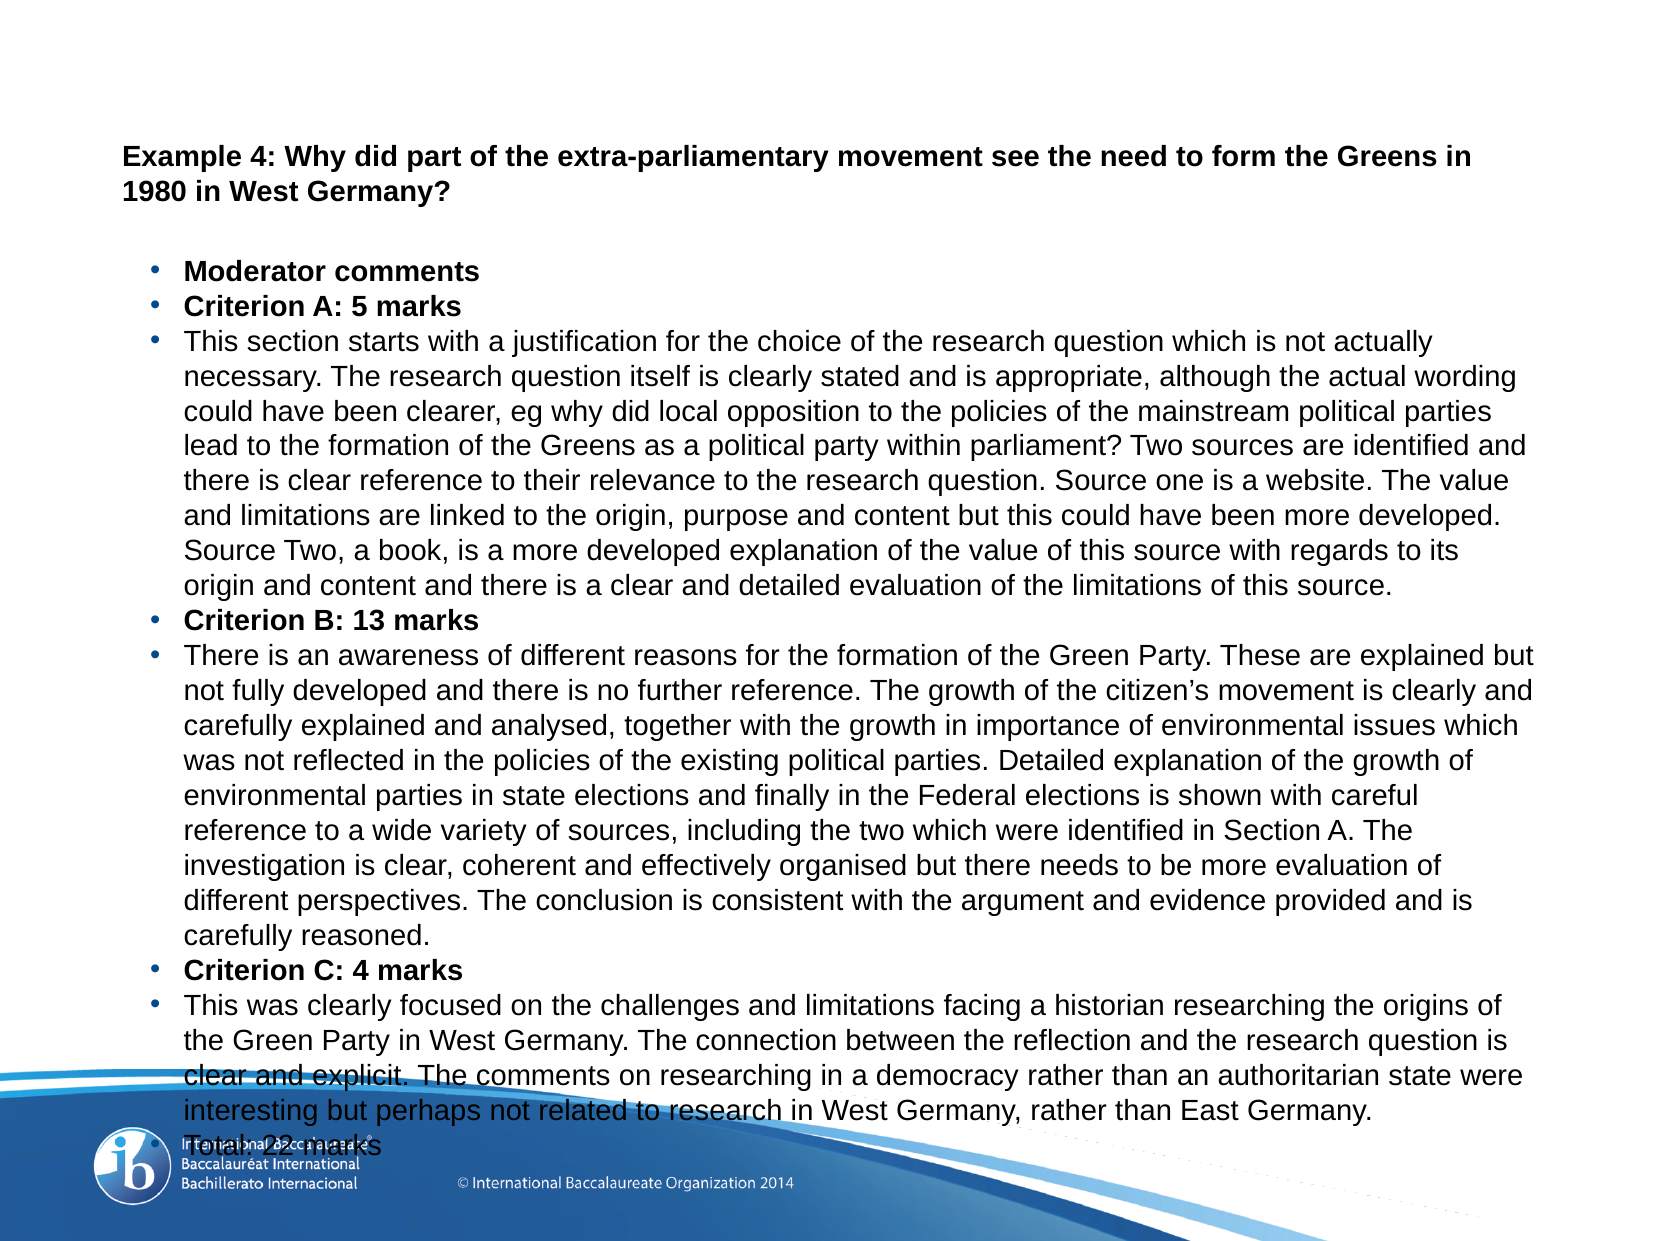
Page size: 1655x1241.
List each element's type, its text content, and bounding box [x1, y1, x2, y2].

list Moderator comments Criterion A: 5 marks This section starts with a justification for the choice of the research question which is not actually necessary. The research question itself is clearly stated and is appropriate, although the actual wording could have been clearer, eg why did local opposition to the policies of the mainstream political parties lead to the formation of the Greens as a political party within parliament? Two sources are identified and there is clear reference to their relevance to the research question. Source one is a website. The value and limitations are linked to the origin, purpose and content but this could have been more developed. Source Two, a book, is a more developed explanation of the value of this source with regards to its origin and content and there is a clear and detailed evaluation of the limitations of this source. Criterion B: 13 marks There is an awareness of different reasons for the formation of the Green Party. These are explained but not fully developed and there is no further reference. The growth of the citizen’s movement is clearly and carefully explained and analysed, together with the growth in importance of environmental issues which was not reflected in the policies of the existing political parties. Detailed explanation of the growth of environmental parties in state elections and finally in the Federal elections is shown with careful reference to a wide variety of sources, including the two which were identified in Section A. The investigation is clear, coherent and effectively organised but there needs to be more evaluation of different perspectives. The conclusion is consistent with the argument and evidence provided and is carefully reasoned. Criterion C: 4 marks This was clearly focused on the challenges and limitations facing a historian researching the origins of the Green Party in West Germany. The connection between the reflection and the research question is clear and explicit. The comments on researching in a democracy rather than an authoritarian state were interesting but perhaps not related to research in West Germany, rather than East Germany. Total: 22 marks [107, 236, 1553, 1035]
picture [0, 1069, 1485, 1241]
title Example 4: Why did part of the extra-parliamentary movement see the need to form the Greens in 1980 in West Germany? [107, 107, 1553, 236]
